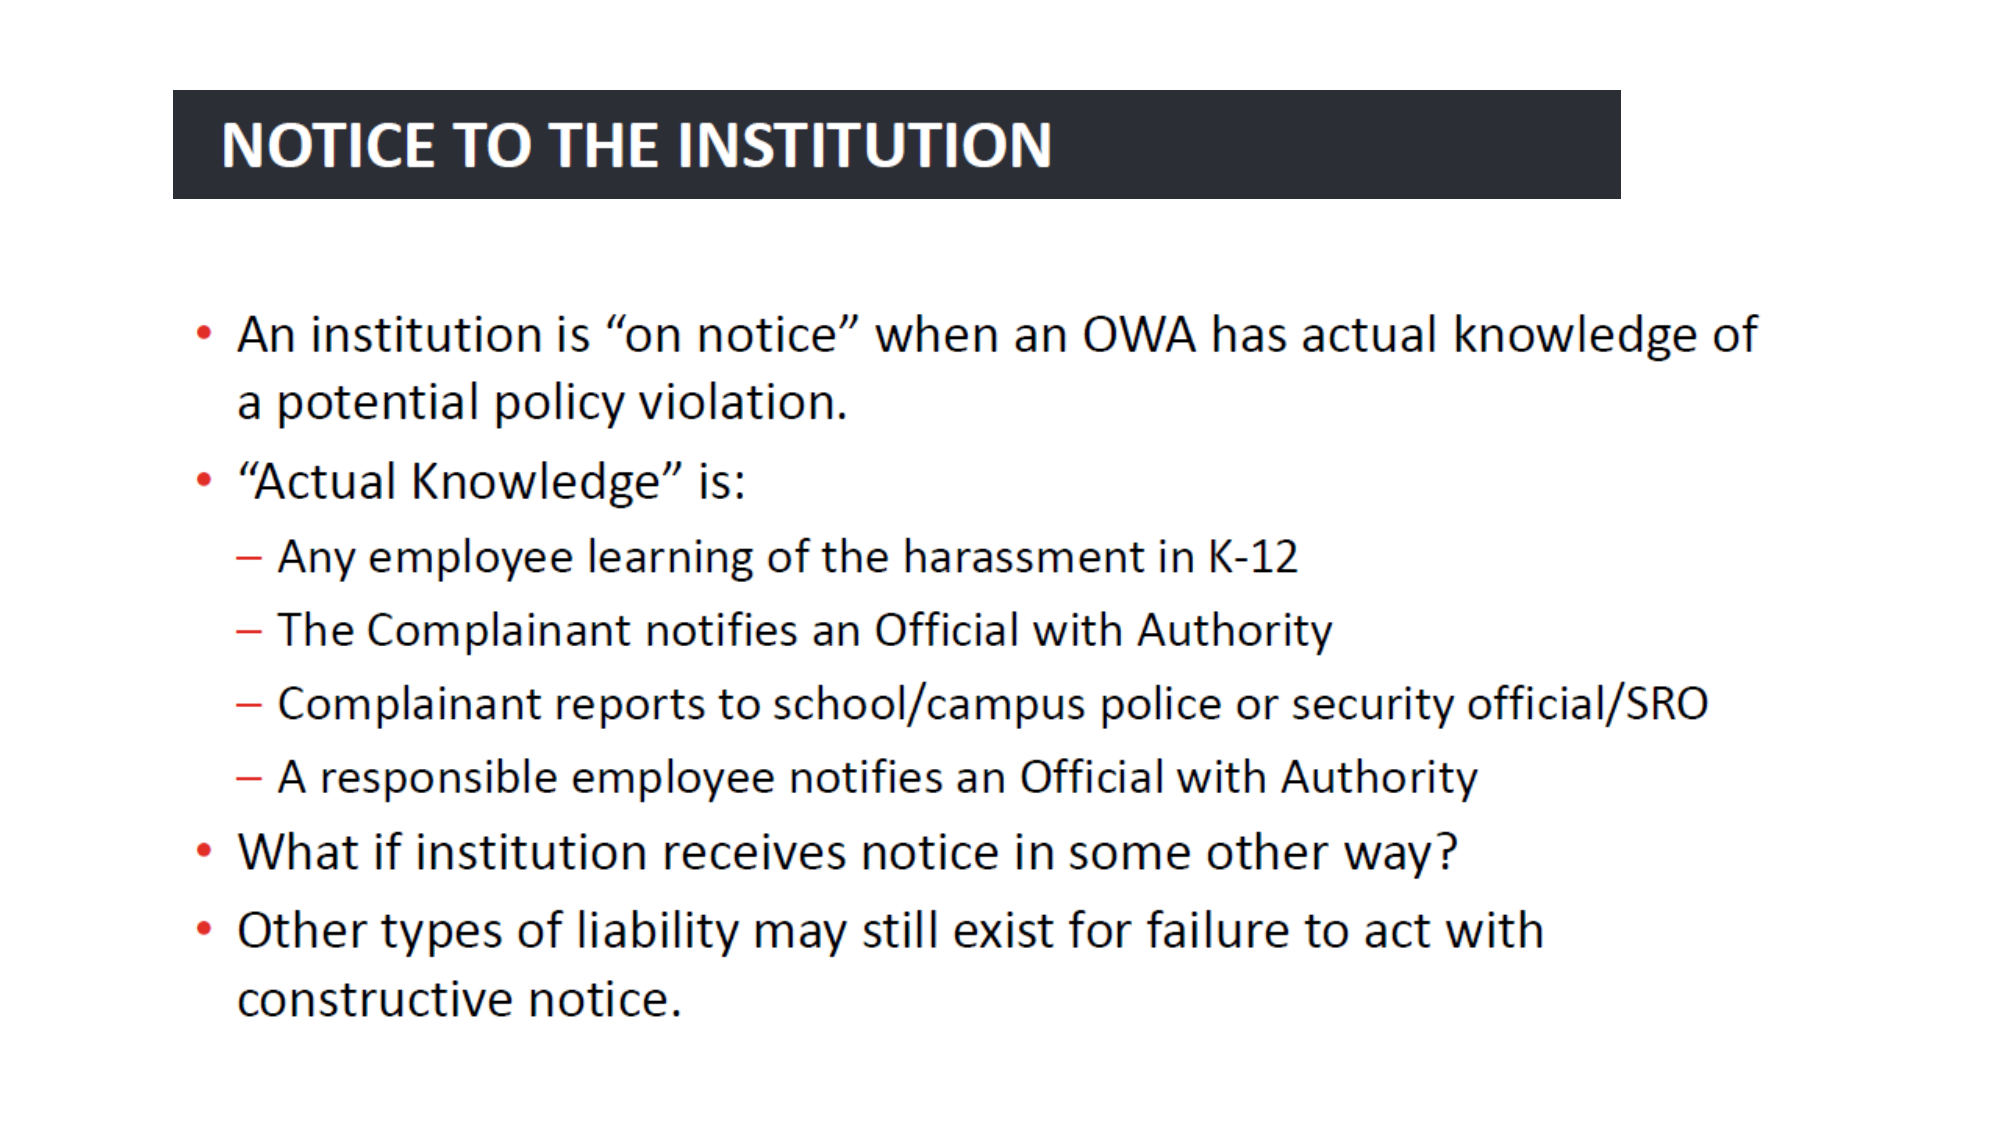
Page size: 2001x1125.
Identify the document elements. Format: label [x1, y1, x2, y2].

picture [173, 90, 1621, 199]
picture [160, 277, 1840, 1062]
